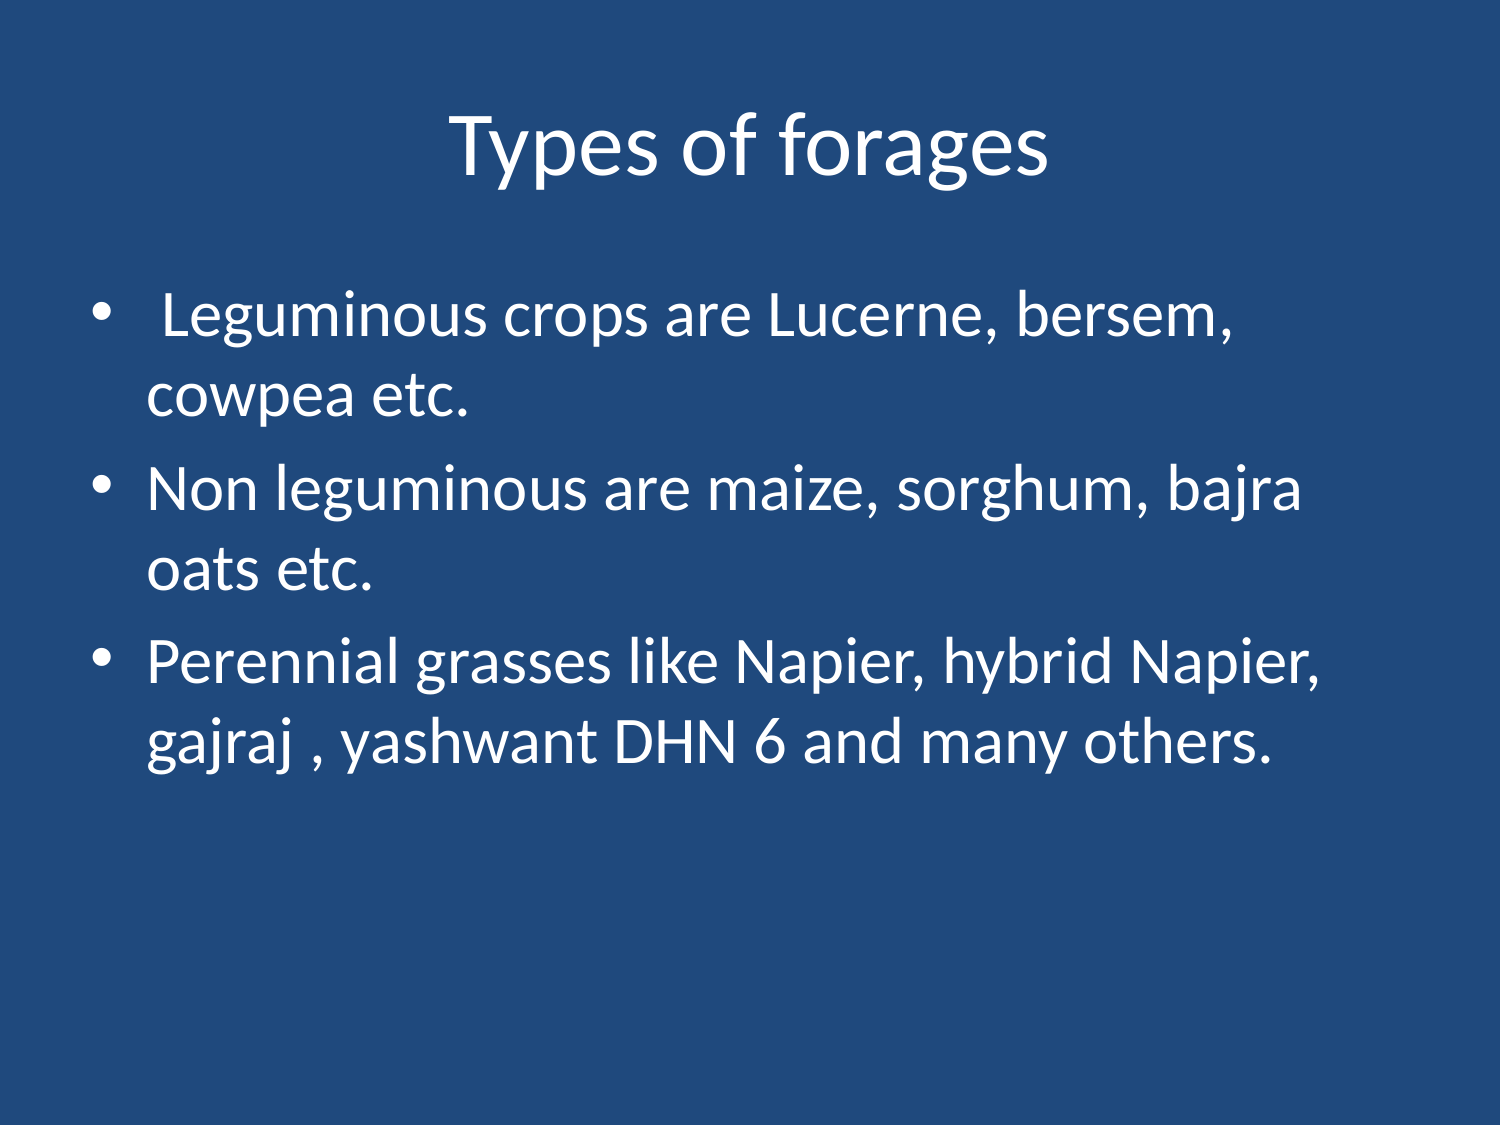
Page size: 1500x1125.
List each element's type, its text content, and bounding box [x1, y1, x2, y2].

list Leguminous crops are Lucerne, bersem, cowpea etc. Non leguminous are maize, sorghum, bajra oats etc. Perennial grasses like Napier, hybrid Napier, gajraj , yashwant DHN 6 and many others. [75, 262, 1425, 1005]
title Types of forages [75, 45, 1425, 233]
